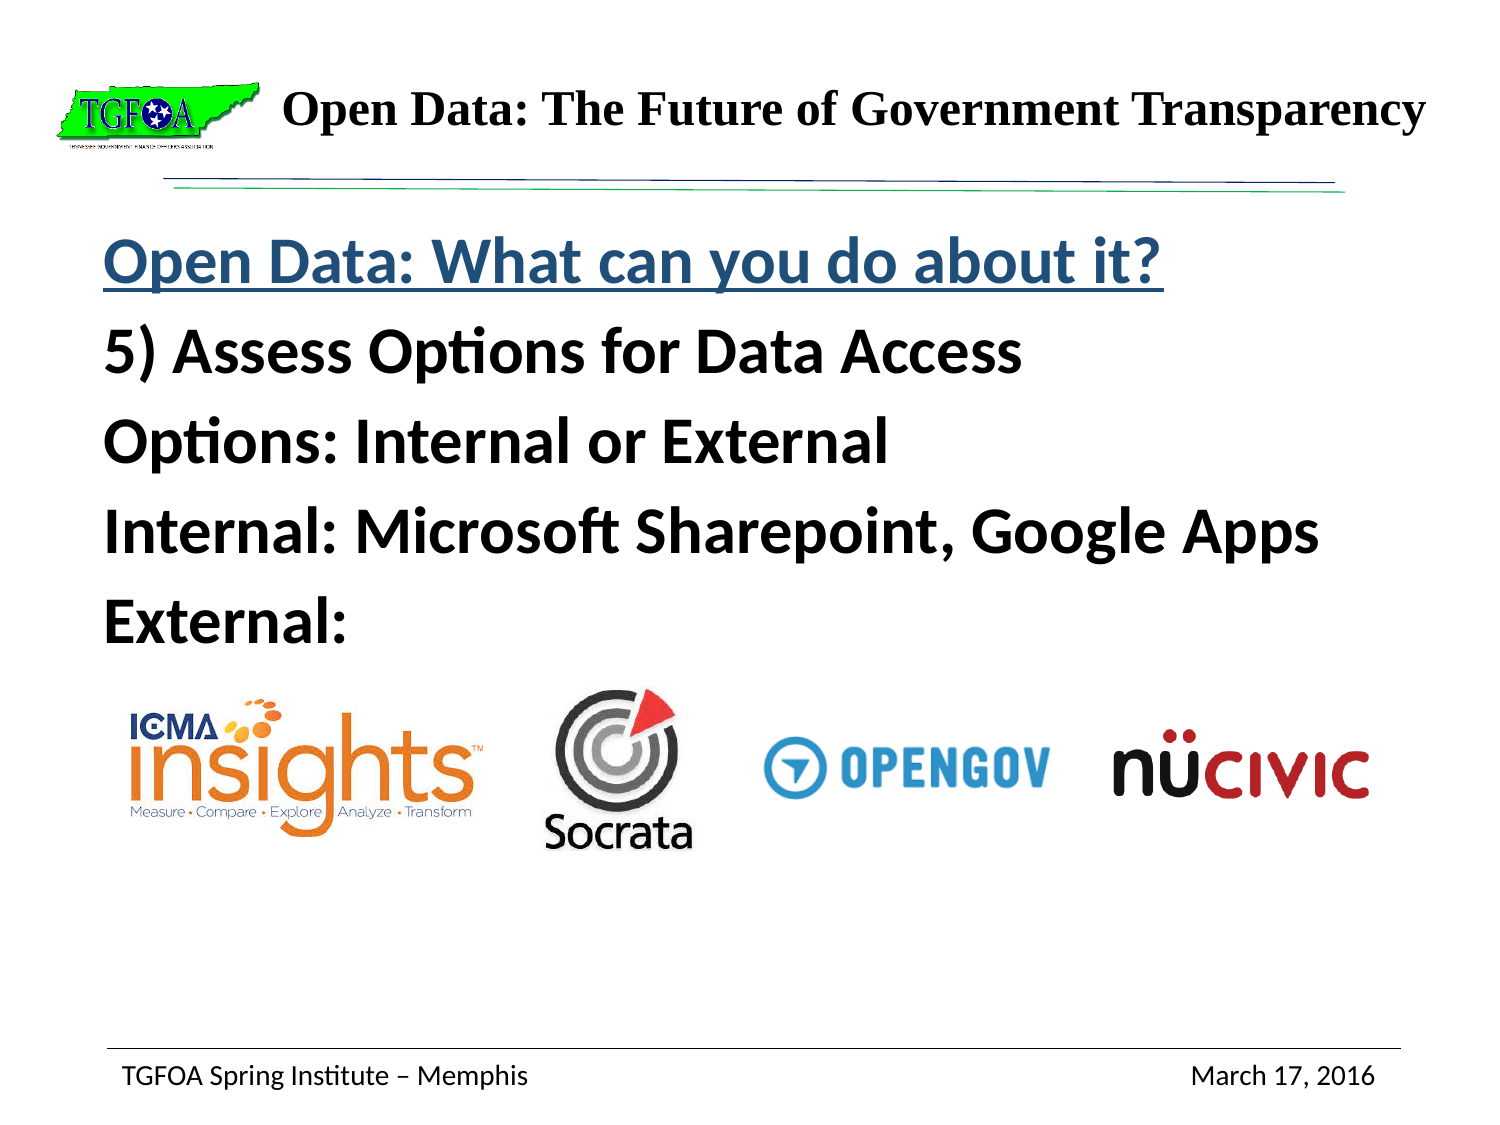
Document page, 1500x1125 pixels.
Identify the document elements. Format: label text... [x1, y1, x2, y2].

picture [1113, 729, 1369, 799]
picture [536, 686, 701, 851]
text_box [163, 178, 1336, 183]
table_header Open Data: The Future of Government Transparency [280, 79, 1450, 136]
table_cell [280, 136, 1450, 184]
text_box TGFOA Spring Institute – Memphis March 17, 2016 [107, 1049, 1401, 1099]
picture [55, 80, 262, 153]
picture [131, 699, 483, 837]
picture [759, 736, 1055, 800]
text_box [173, 187, 1346, 193]
title Open Data: What can you do about it? 5) Assess Options for Data Access Options: Internal or External Internal: Microsoft Sharepoint, Google Apps External: [88, 218, 1383, 1021]
